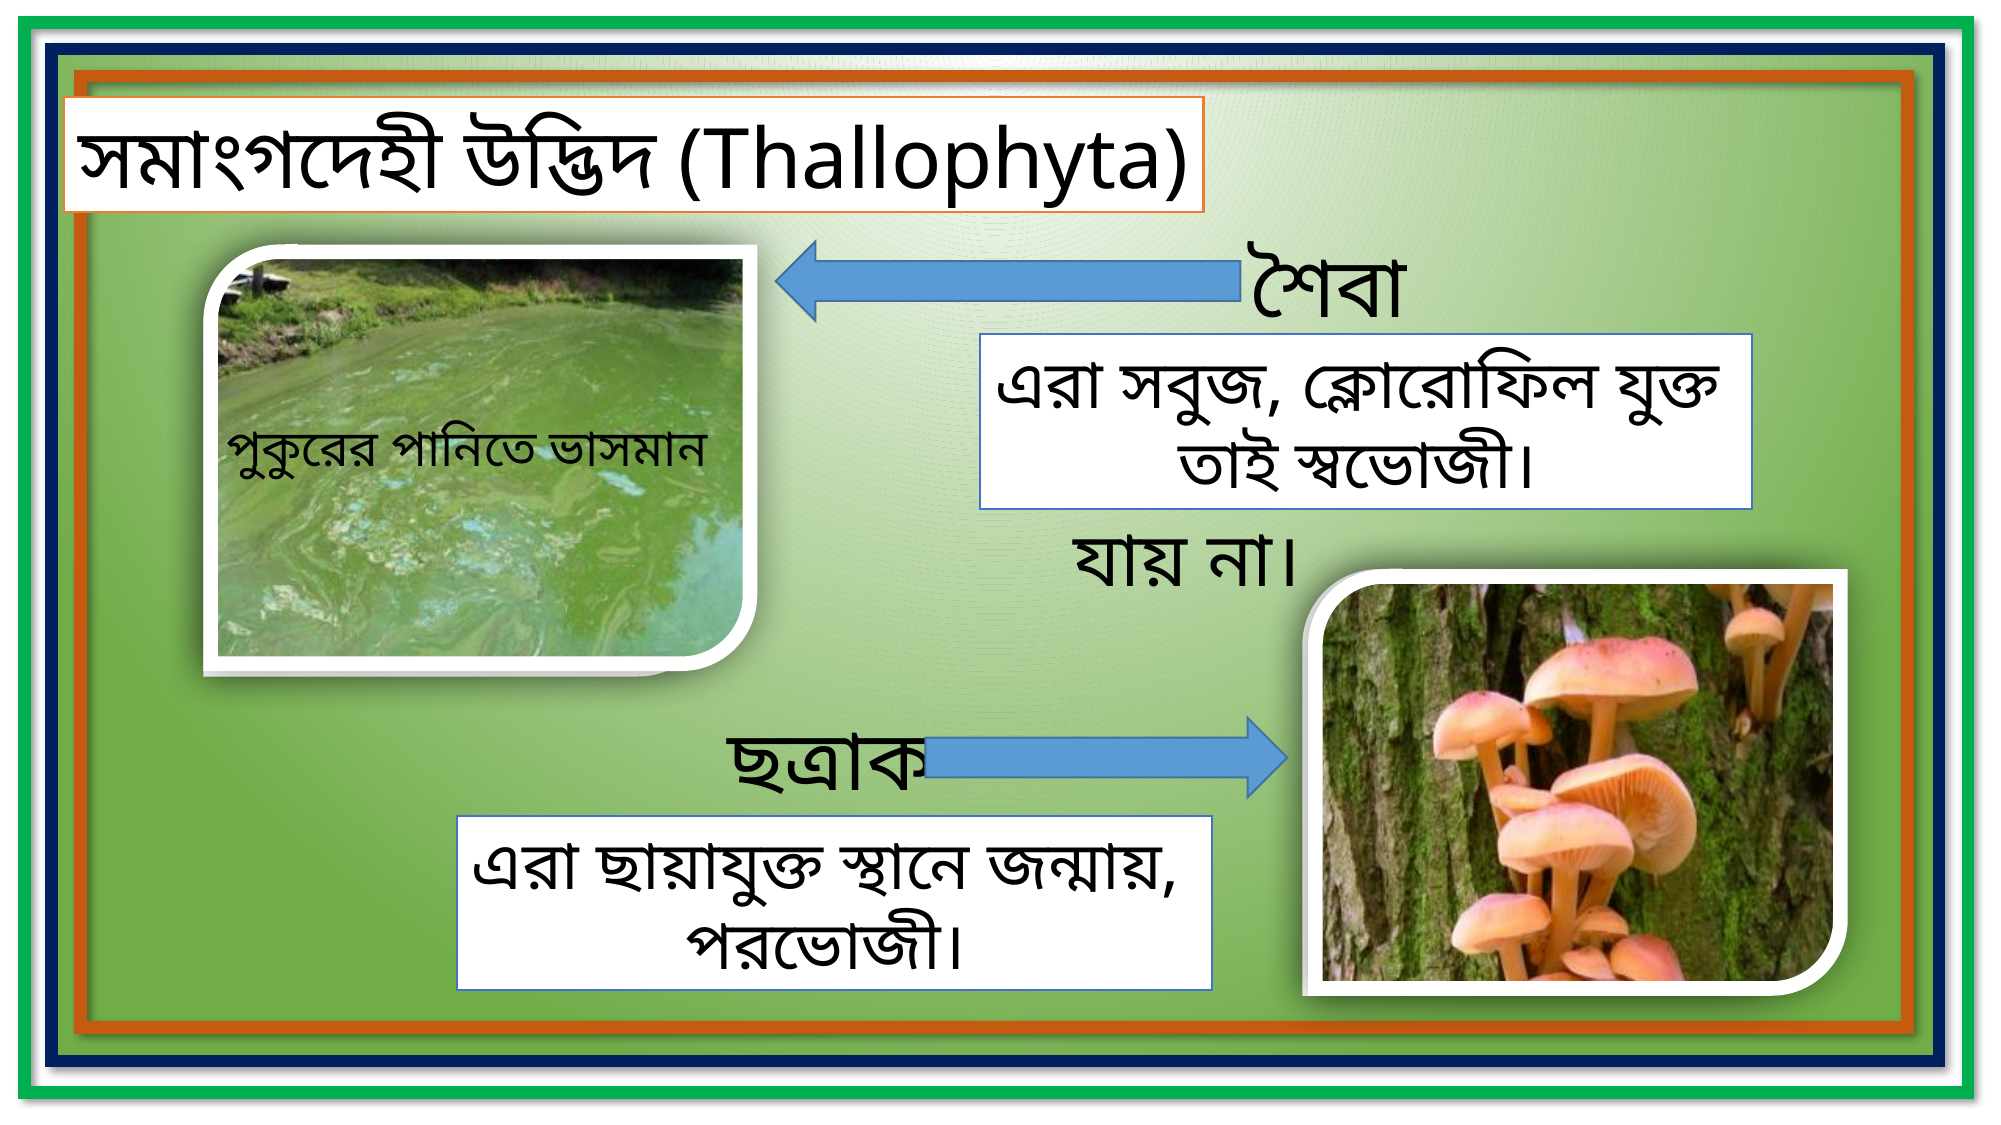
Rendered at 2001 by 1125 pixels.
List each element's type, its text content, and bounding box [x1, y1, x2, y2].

picture [1309, 576, 1841, 989]
text_box ছত্রাক [712, 699, 950, 815]
text_box [24, 21, 1969, 1093]
text_box [924, 715, 1289, 800]
text_box দেহ মূল, কান্ড ও পাতায় বিভক্ত করা যায় না। [1058, 510, 1660, 610]
text_box [50, 48, 1940, 1062]
text_box এরা ছায়াযুক্ত স্থানে জন্মায়, পরভোজী। [456, 815, 1213, 991]
text_box শৈবাল [1205, 226, 1453, 324]
text_box এরা সবুজ, ক্লোরোফিল যুক্ত তাই স্বভোজী। [979, 333, 1753, 510]
text_box [80, 75, 1908, 1029]
text_box সমাংগদেহী উদ্ভিদ (Thallophyta) [63, 96, 1205, 213]
text_box দেহ মূল, কান্ড ও পাতায় বিভক্ত করা যায় না। [1058, 324, 1660, 333]
text_box [774, 238, 1242, 324]
picture [210, 251, 750, 670]
